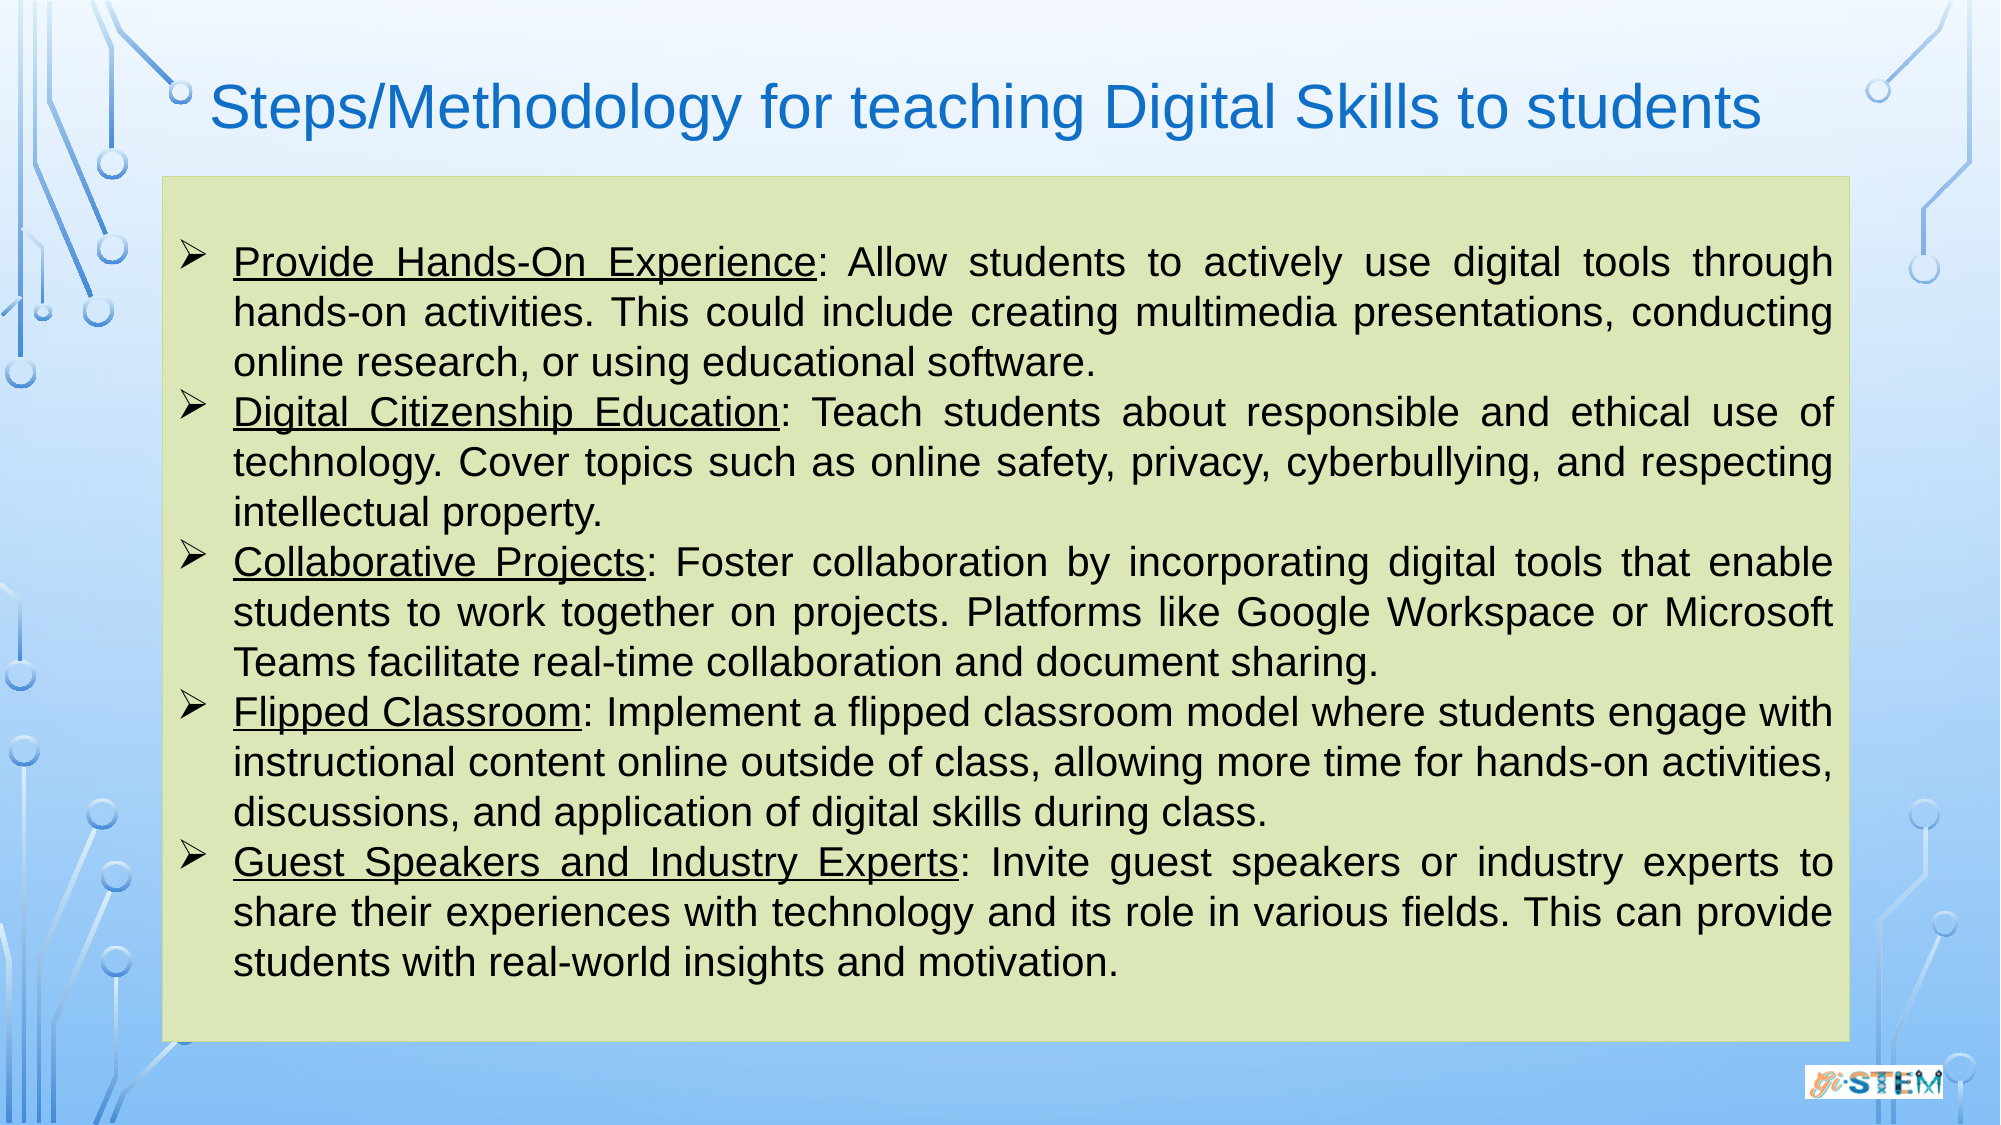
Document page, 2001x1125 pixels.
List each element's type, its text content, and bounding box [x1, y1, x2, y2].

picture [1804, 1065, 1943, 1100]
text_box Provide Hands-On Experience: Allow students to actively use digital tools through hands-on activities. This could include creating multimedia presentations, conducting online research, or using educational software. Digital Citizenship Education: Teach students about responsible and ethical use of technology. Cover topics such as online safety, privacy, cyberbullying, and respecting intellectual property. Collaborative Projects: Foster collaboration by incorporating digital tools that enable students to work together on projects. Platforms like Google Workspace or Microsoft Teams facilitate real-time collaboration and document sharing. Flipped Classroom: Implement a flipped classroom model where students engage with instructional content online outside of class, allowing more time for hands-on activities, discussions, and application of digital skills during class. Guest Speakers and Industry Experts: Invite guest speakers or industry experts to share their experiences with technology and its role in various fields. This can provide students with real-world insights and motivation. [162, 176, 1850, 1042]
title Steps/Methodology for teaching Digital Skills to students [194, 54, 1784, 162]
